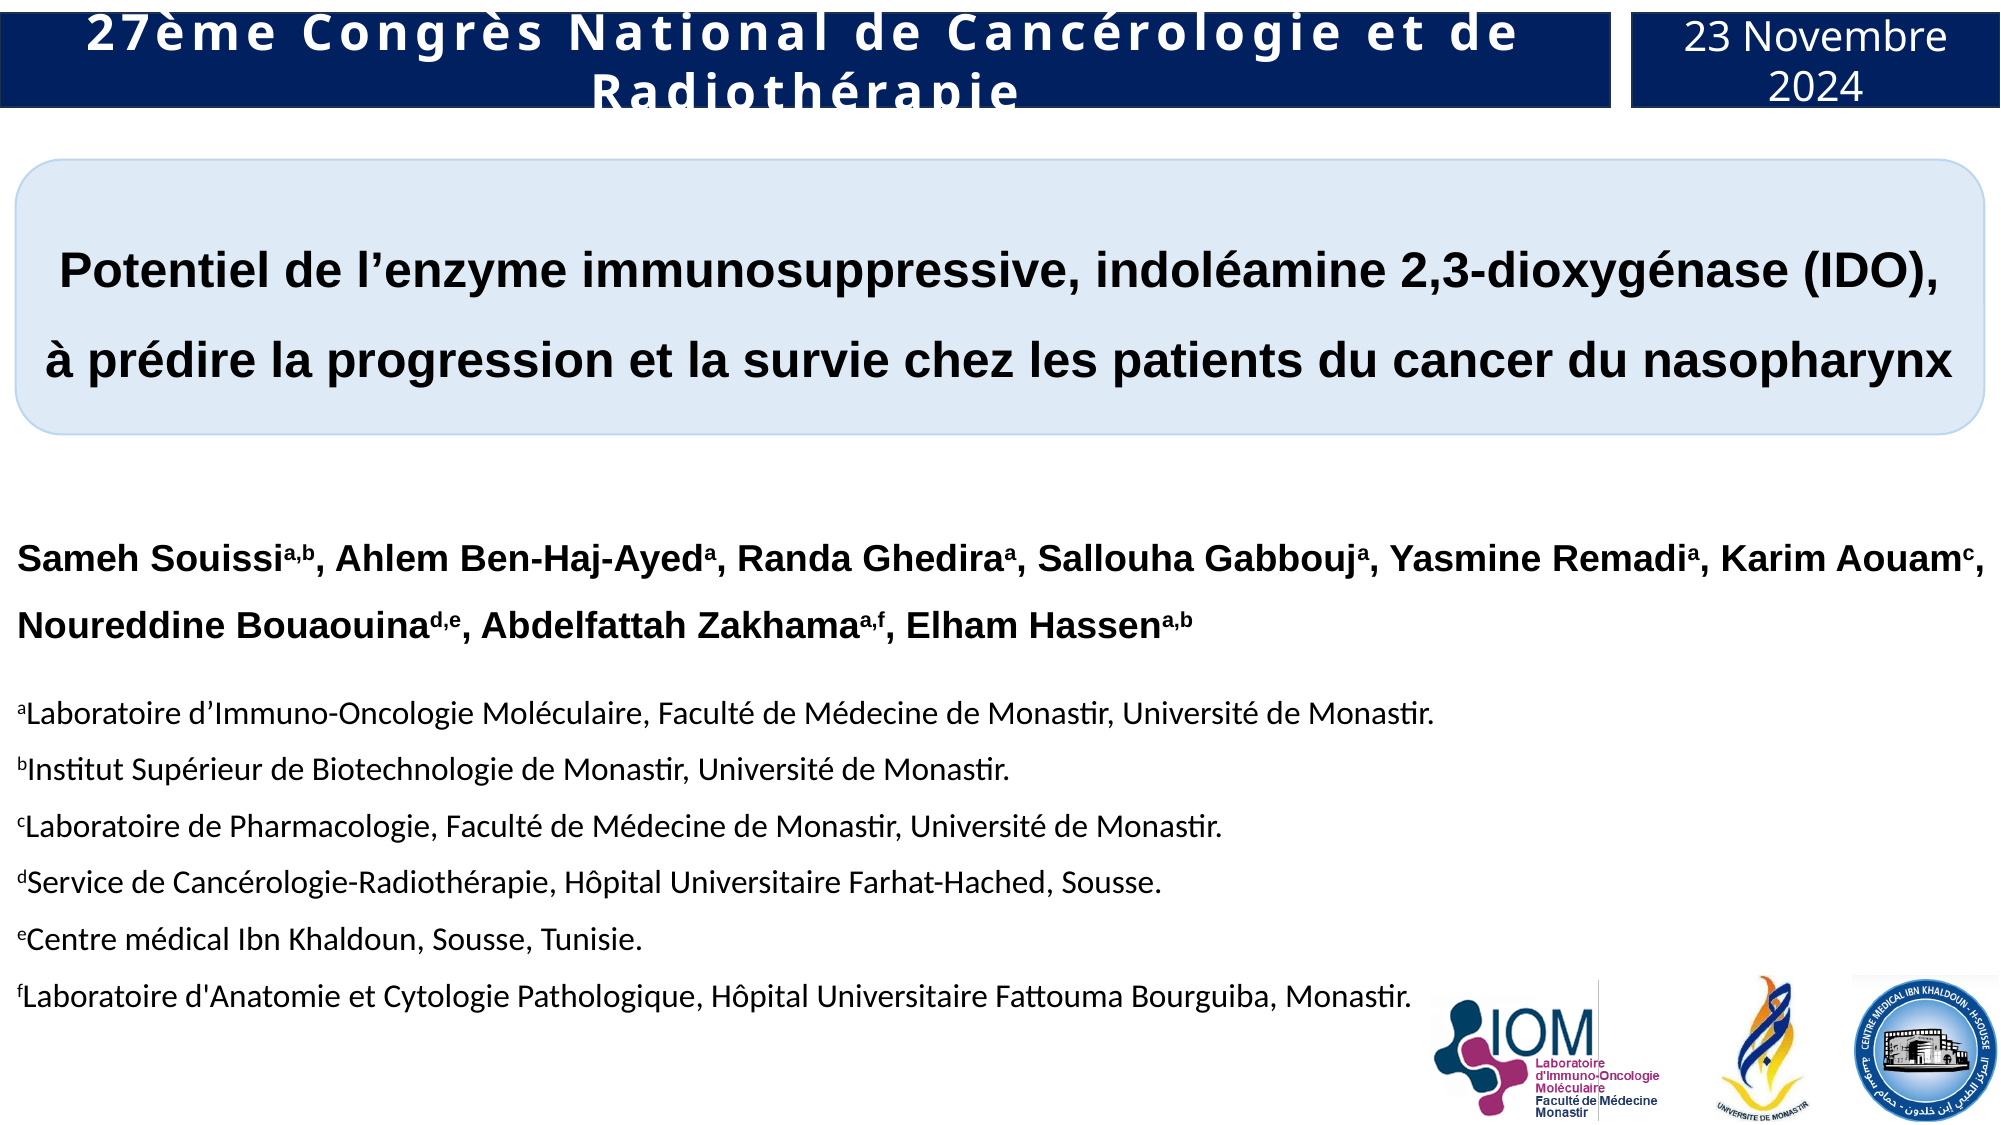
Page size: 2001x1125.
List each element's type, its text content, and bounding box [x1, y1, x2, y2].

text_box 23 Novembre 2024 [1631, 12, 2000, 108]
text_box aLaboratoire d’Immuno-Oncologie Moléculaire, Faculté de Médecine de Monastir, Université de Monastir. bInstitut Supérieur de Biotechnologie de Monastir, Université de Monastir. cLaboratoire de Pharmacologie, Faculté de Médecine de Monastir, Université de Monastir. dService de Cancérologie-Radiothérapie, Hôpital Universitaire Farhat-Hached, Sousse. eCentre médical Ibn Khaldoun, Sousse, Tunisie. fLaboratoire d'Anatomie et Cytologie Pathologique, Hôpital Universitaire Fattouma Bourguiba, Monastir. [2, 683, 1998, 1022]
picture [1852, 975, 1998, 1122]
picture [1715, 975, 1810, 1122]
picture [1430, 980, 1692, 1125]
text_box Potentiel de l’enzyme immunosuppressive, indoléamine 2,3-dioxygénase (IDO), à prédire la progression et la survie chez les patients du cancer du nasopharynx [14, 158, 1986, 436]
text_box 27ème Congrès National de Cancérologie et de Radiothérapie [0, 12, 1611, 108]
text_box Sameh Souissia,b, Ahlem Ben-Haj-Ayeda, Randa Ghediraa, Sallouha Gabbouja, Yasmine Remadia, Karim Aouamc, Noureddine Bouaouinad,e, Abdelfattah Zakhamaa,f, Elham Hassena,b [2, 504, 2000, 654]
